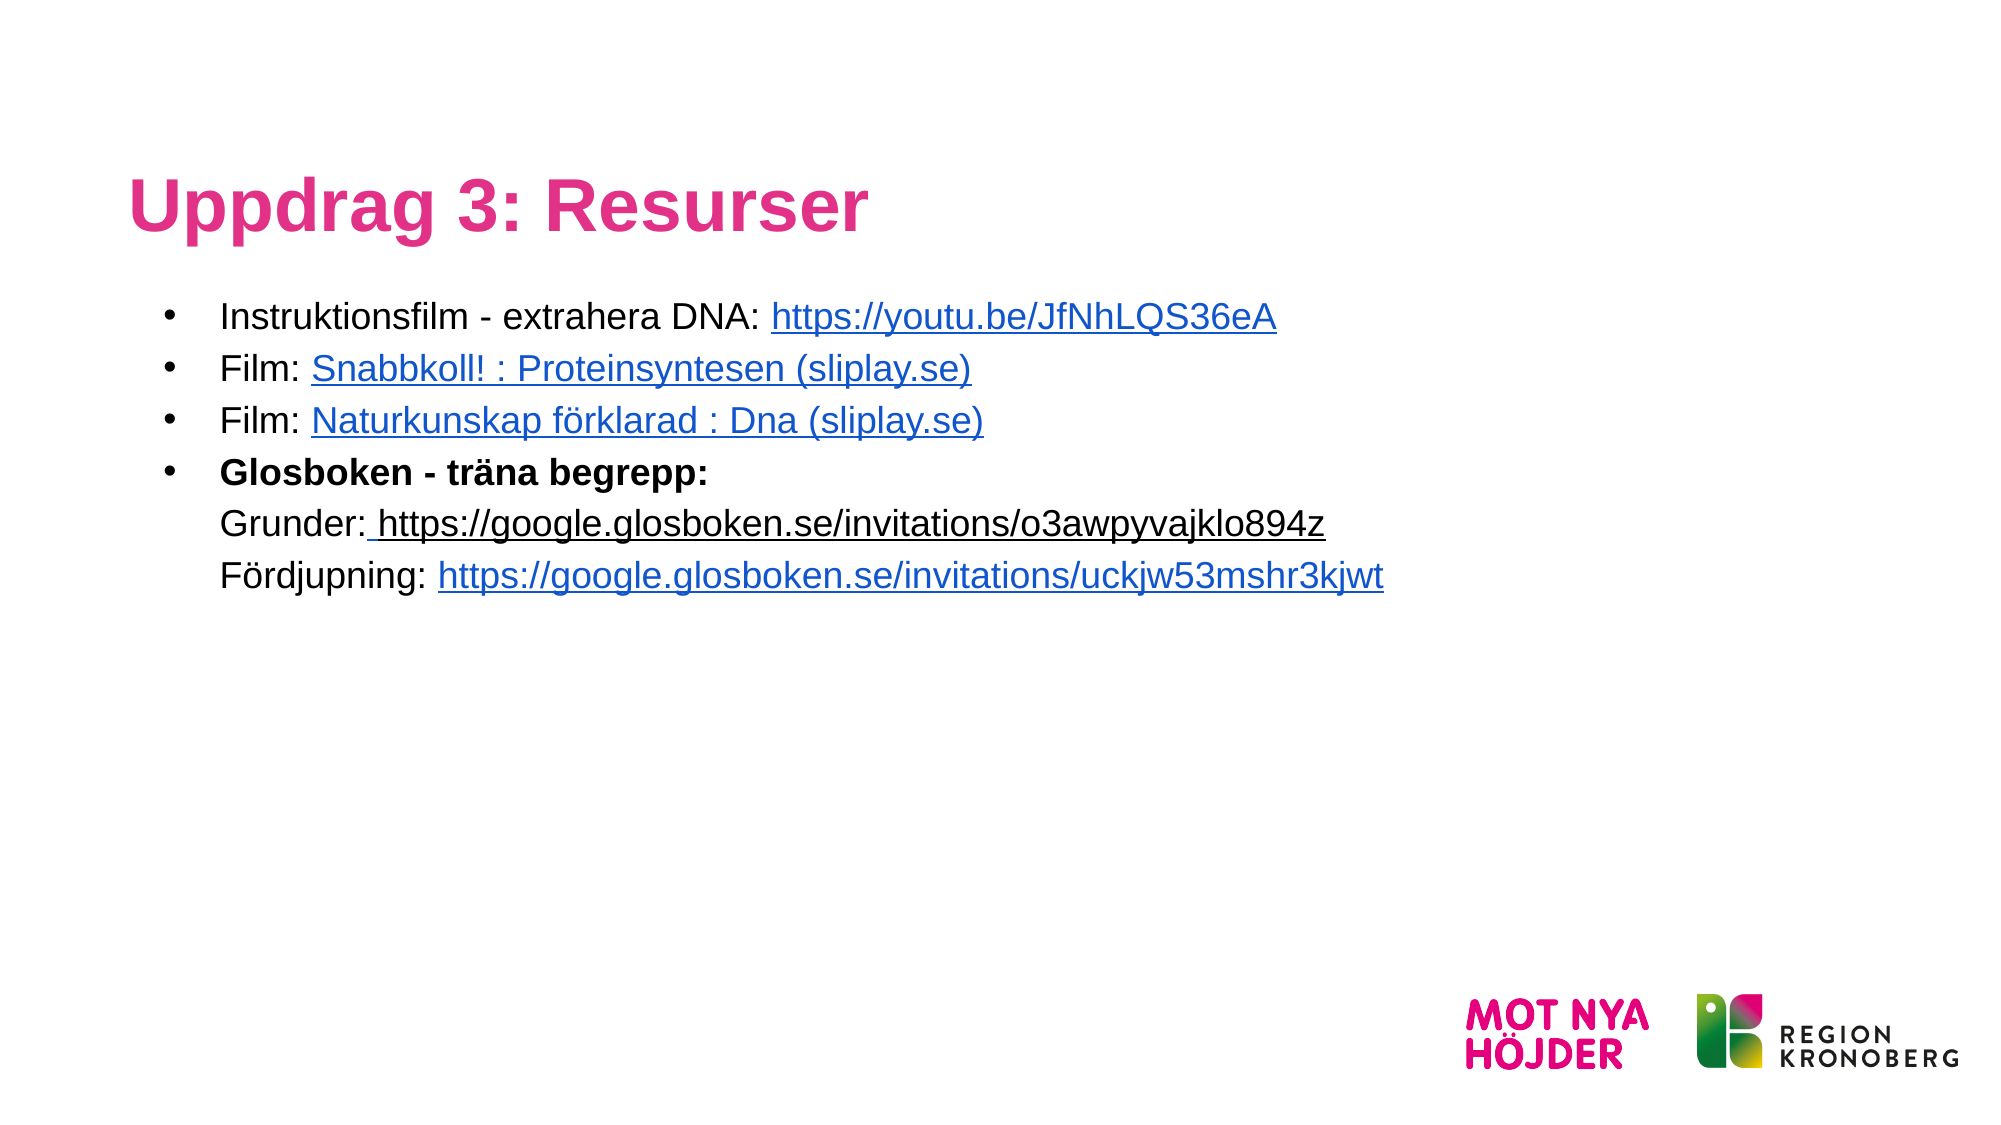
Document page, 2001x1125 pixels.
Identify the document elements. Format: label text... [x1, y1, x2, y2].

picture [1697, 994, 1958, 1068]
picture [1466, 998, 1649, 1070]
list Instruktionsfilm - extrahera DNA: https://youtu.be/JfNhLQS36eA Film: Snabbkoll! : Proteinsyntesen (sliplay.se) Film: Naturkunskap förklarad : Dna (sliplay.se) Glosboken - träna begrepp: Grunder: https://google.glosboken.se/invitations/o3awpyvajklo894z Fördjupning: https://google.glosboken.se/invitations/uckjw53mshr3kjwt [129, 278, 1849, 727]
text_box Uppdrag 3: Resurser [113, 152, 1936, 246]
